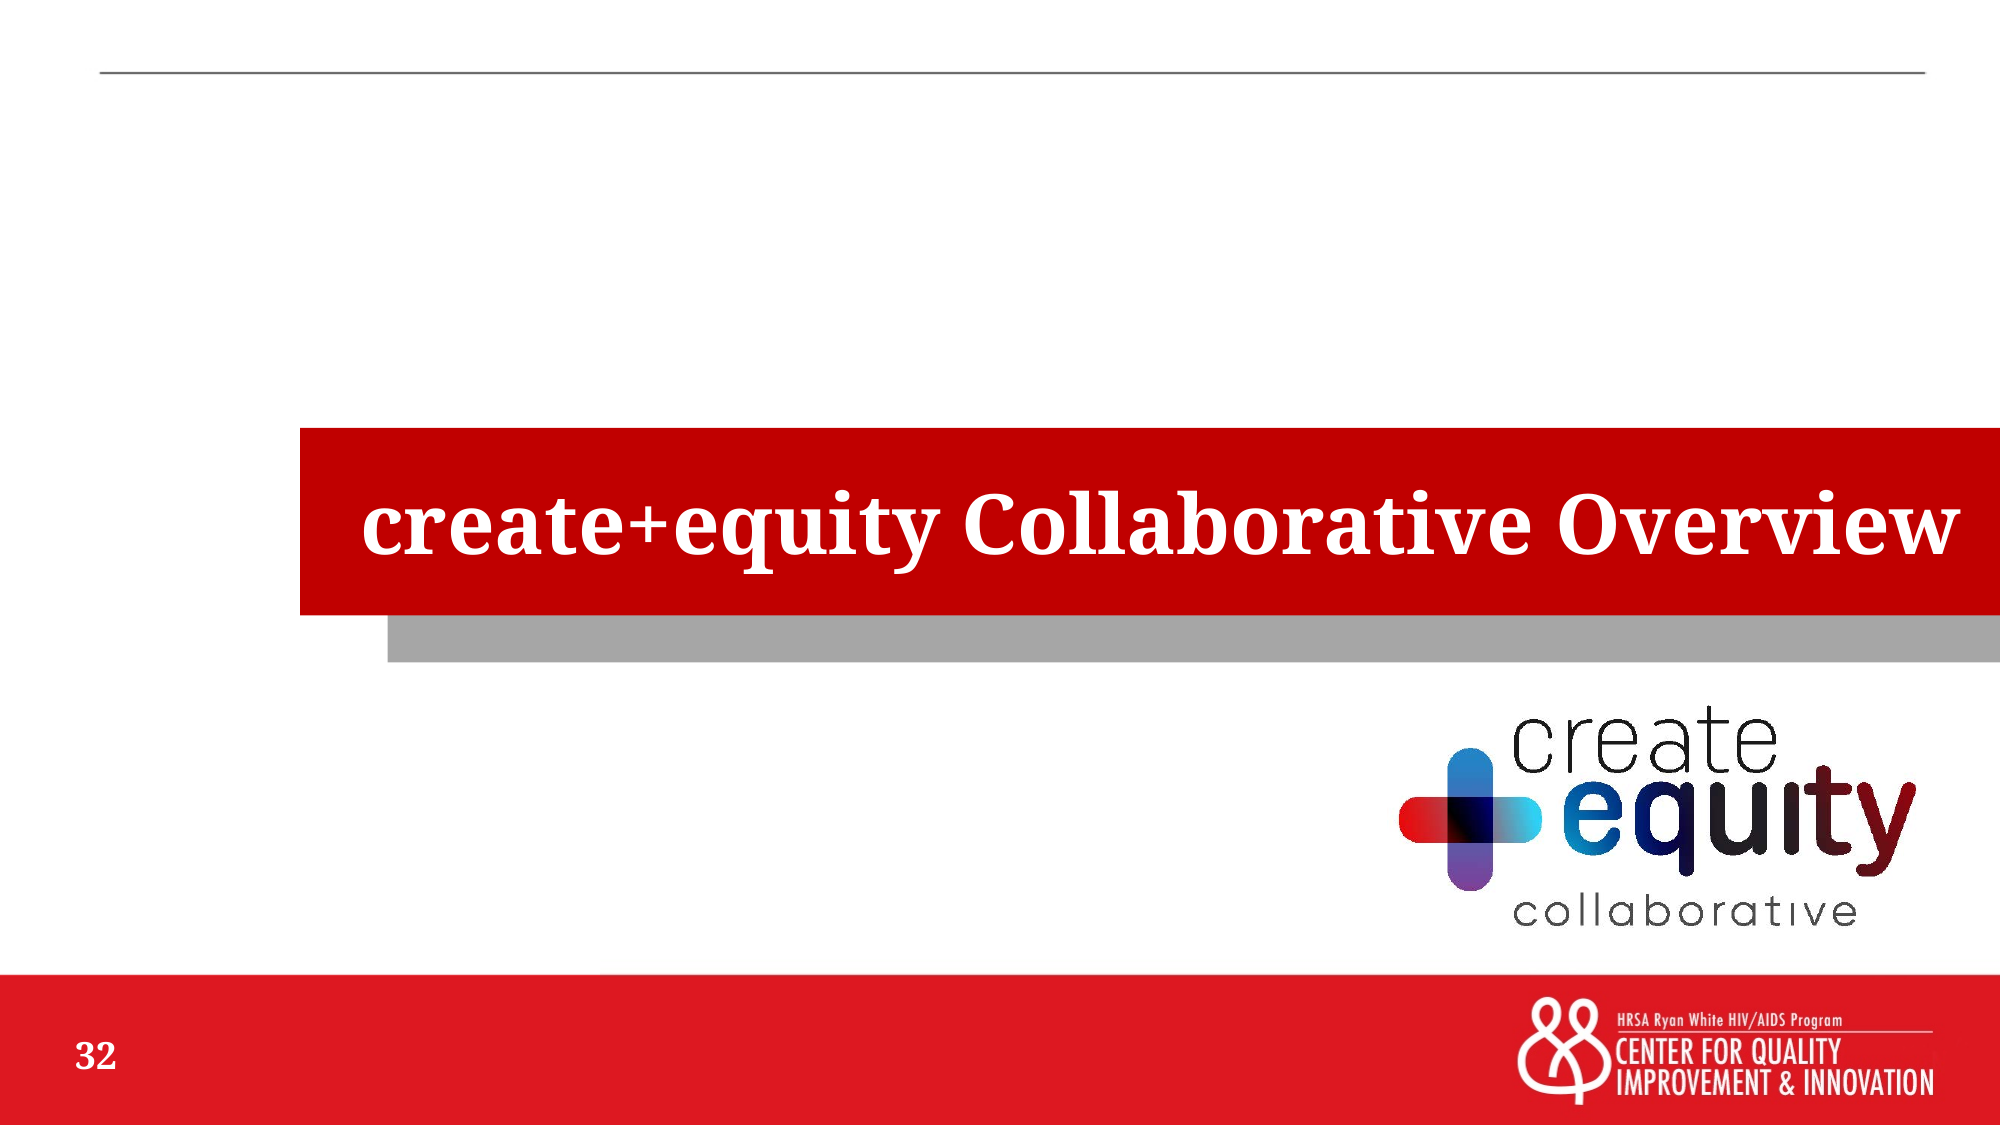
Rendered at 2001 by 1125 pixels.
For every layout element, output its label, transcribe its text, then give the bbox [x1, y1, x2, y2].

picture [0, 0, 2000, 1125]
title create+equity Collaborative Overview [300, 427, 2000, 616]
text_box [387, 616, 2000, 663]
